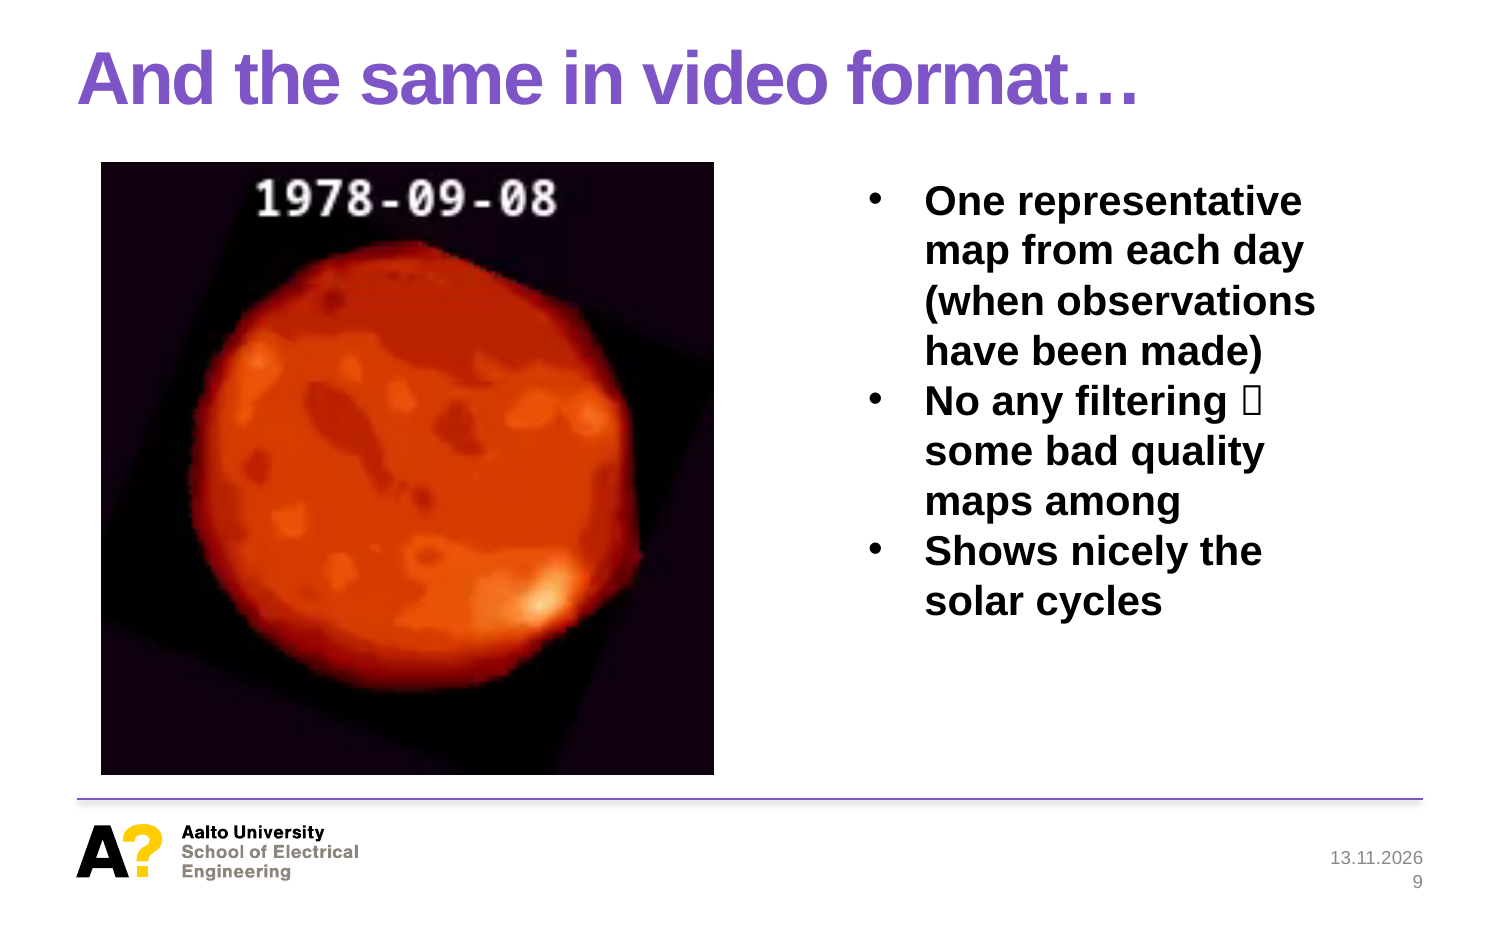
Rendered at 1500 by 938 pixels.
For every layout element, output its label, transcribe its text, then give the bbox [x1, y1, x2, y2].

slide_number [829, 844, 1424, 870]
text_box One representative map from each day (when observations have been made) No any filtering  some bad quality maps among Shows nicely the solar cycles [868, 173, 1341, 674]
slide_number 9 [829, 870, 1424, 893]
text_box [100, 161, 715, 777]
title And the same in video format… [76, 43, 1424, 207]
